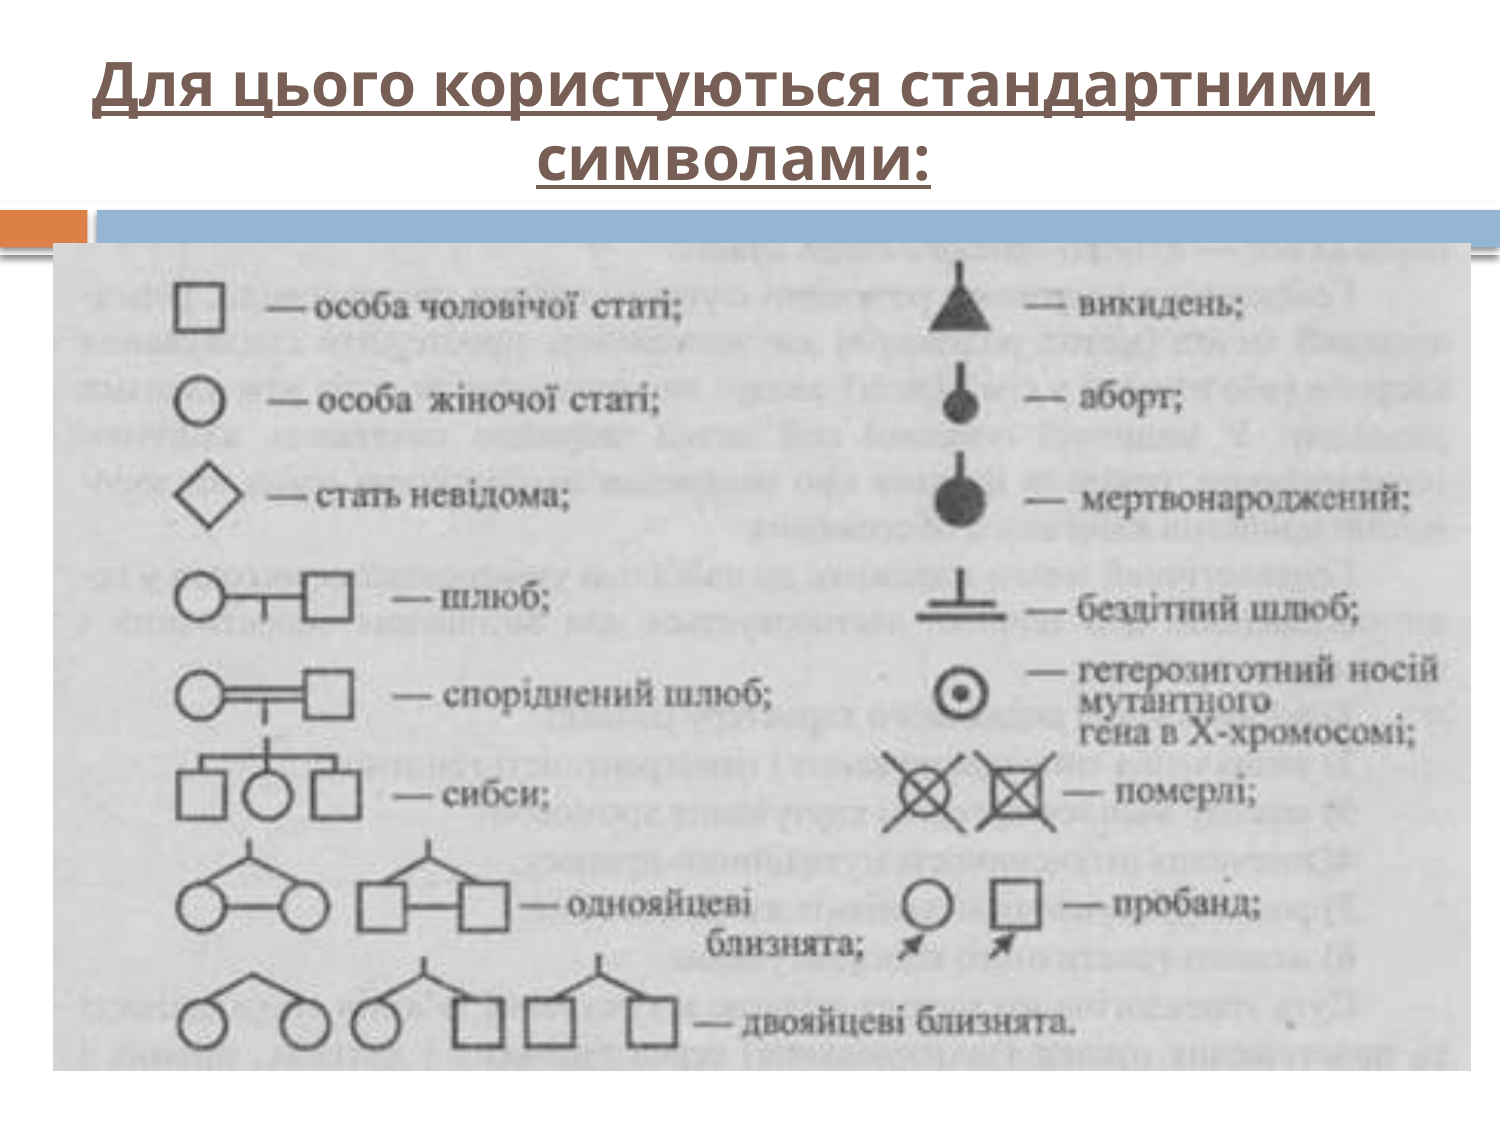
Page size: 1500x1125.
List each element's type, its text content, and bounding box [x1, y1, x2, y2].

picture [52, 243, 1471, 1071]
title Для цього користуються стандартними символами: [29, 37, 1438, 200]
